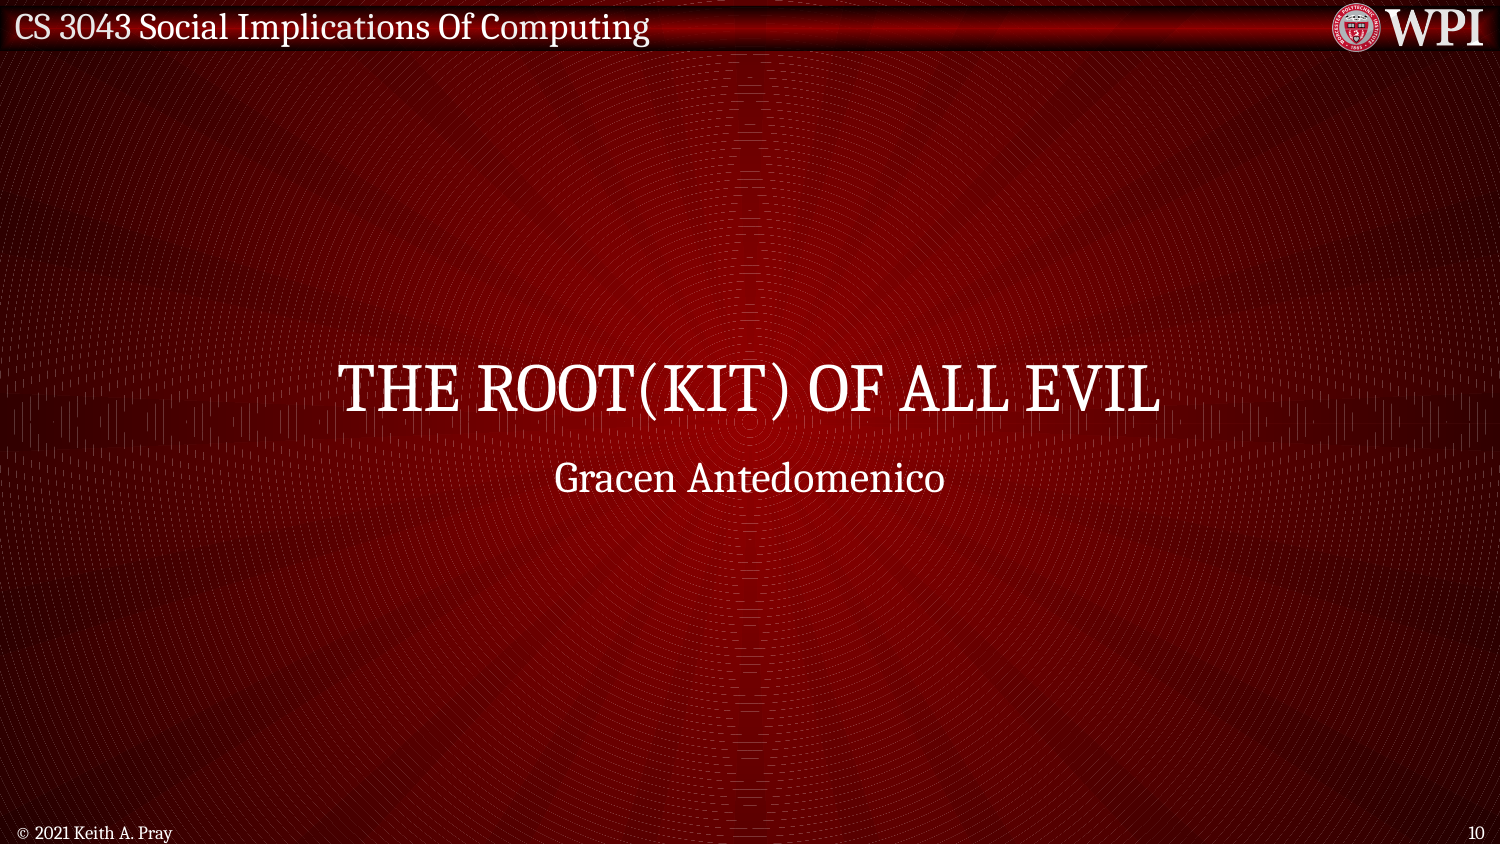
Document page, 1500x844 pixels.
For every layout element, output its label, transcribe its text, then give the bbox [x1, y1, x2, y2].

picture [1332, 3, 1483, 52]
slide_number 10 [1397, 819, 1500, 844]
title The Root(kit) of all evil [150, 187, 1350, 433]
list Gracen Antedomenico [150, 446, 1350, 572]
footer © 2021 Keith A. Pray [0, 819, 913, 844]
